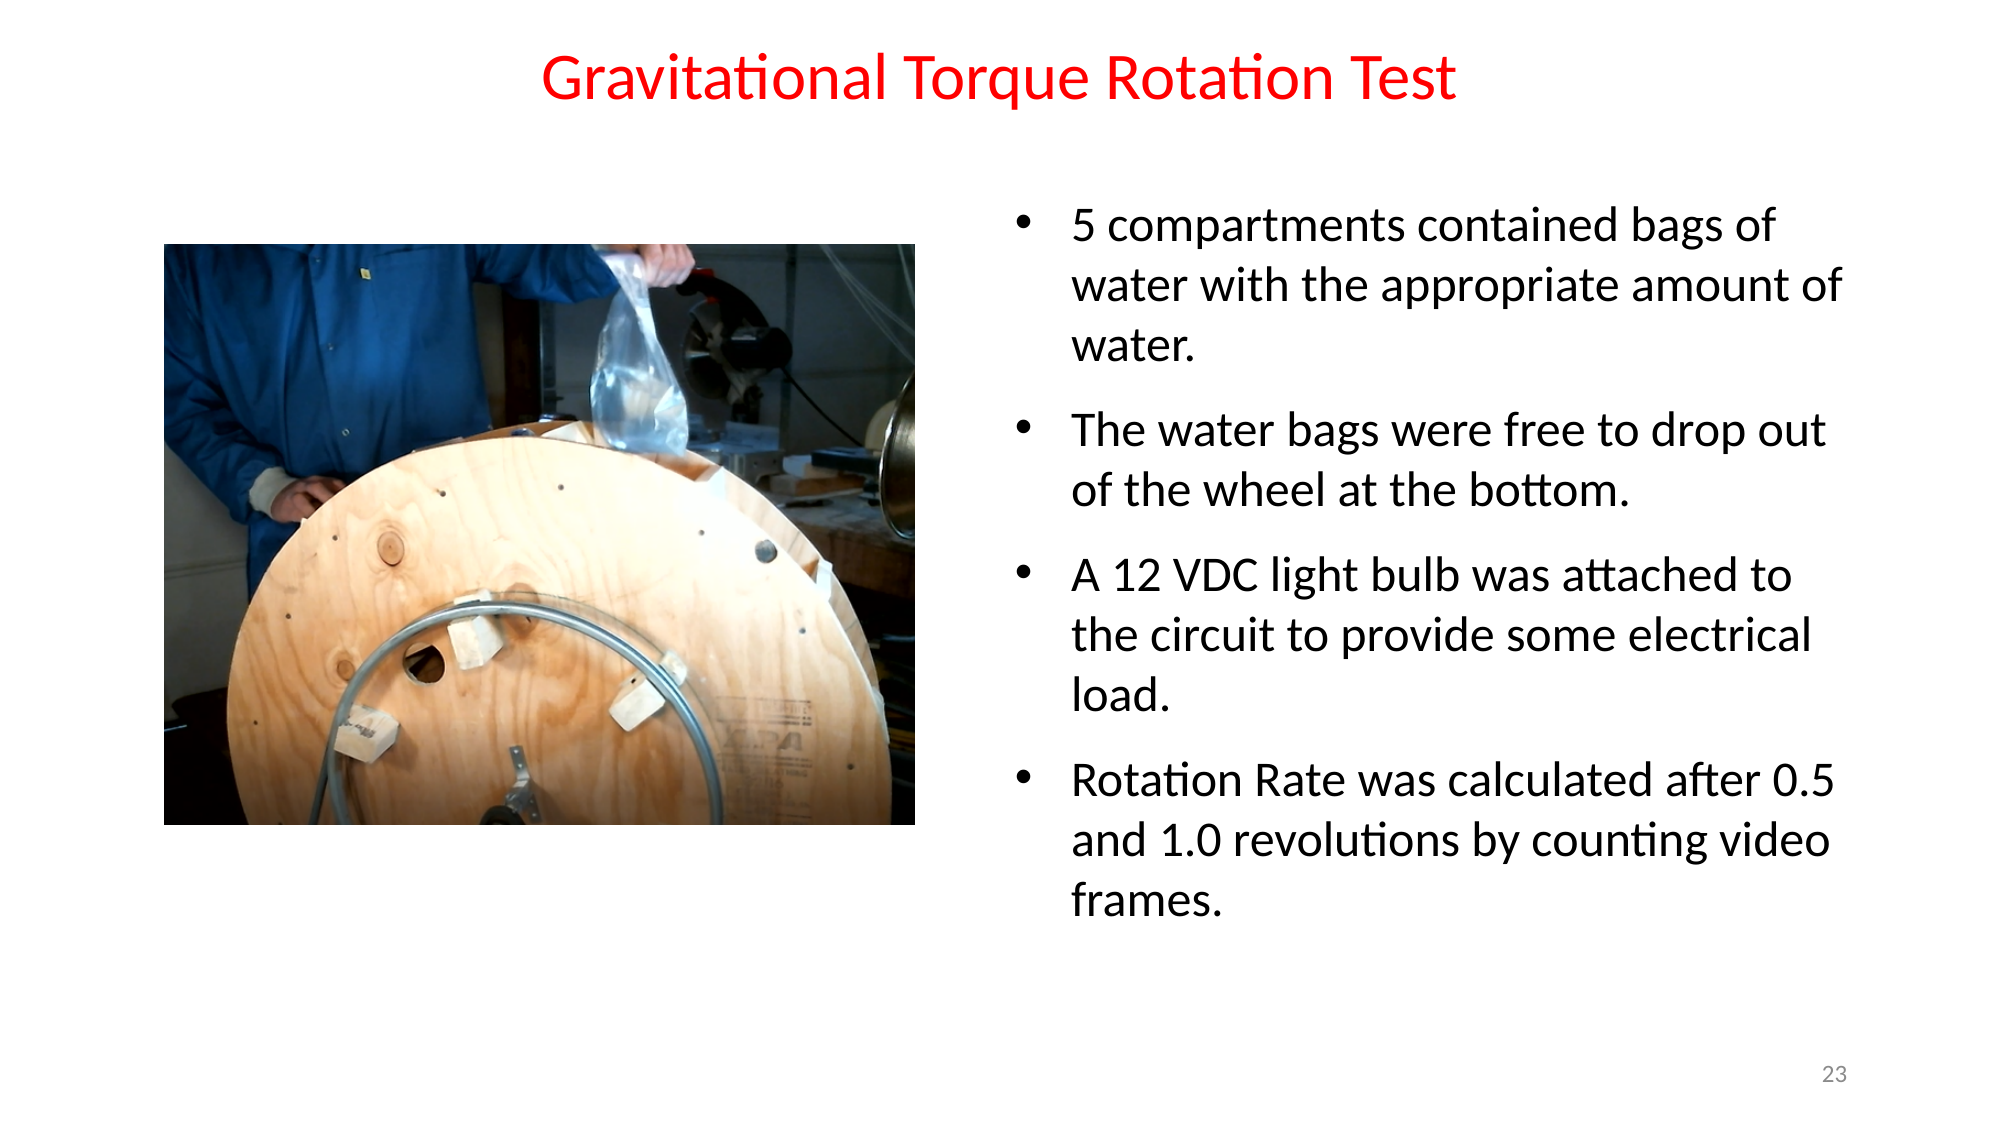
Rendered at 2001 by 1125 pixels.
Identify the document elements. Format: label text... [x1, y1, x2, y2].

text_box 5 compartments contained bags of water with the appropriate amount of water. The water bags were free to drop out of the wheel at the bottom. A 12 VDC light bulb was attached to the circuit to provide some electrical load. Rotation Rate was calculated after 0.5 and 1.0 revolutions by counting video frames. [999, 183, 1863, 934]
slide_number 23 [1412, 1042, 1863, 1103]
text_box Gravitational Torque Rotation Test [338, 25, 1662, 121]
picture [164, 244, 915, 825]
